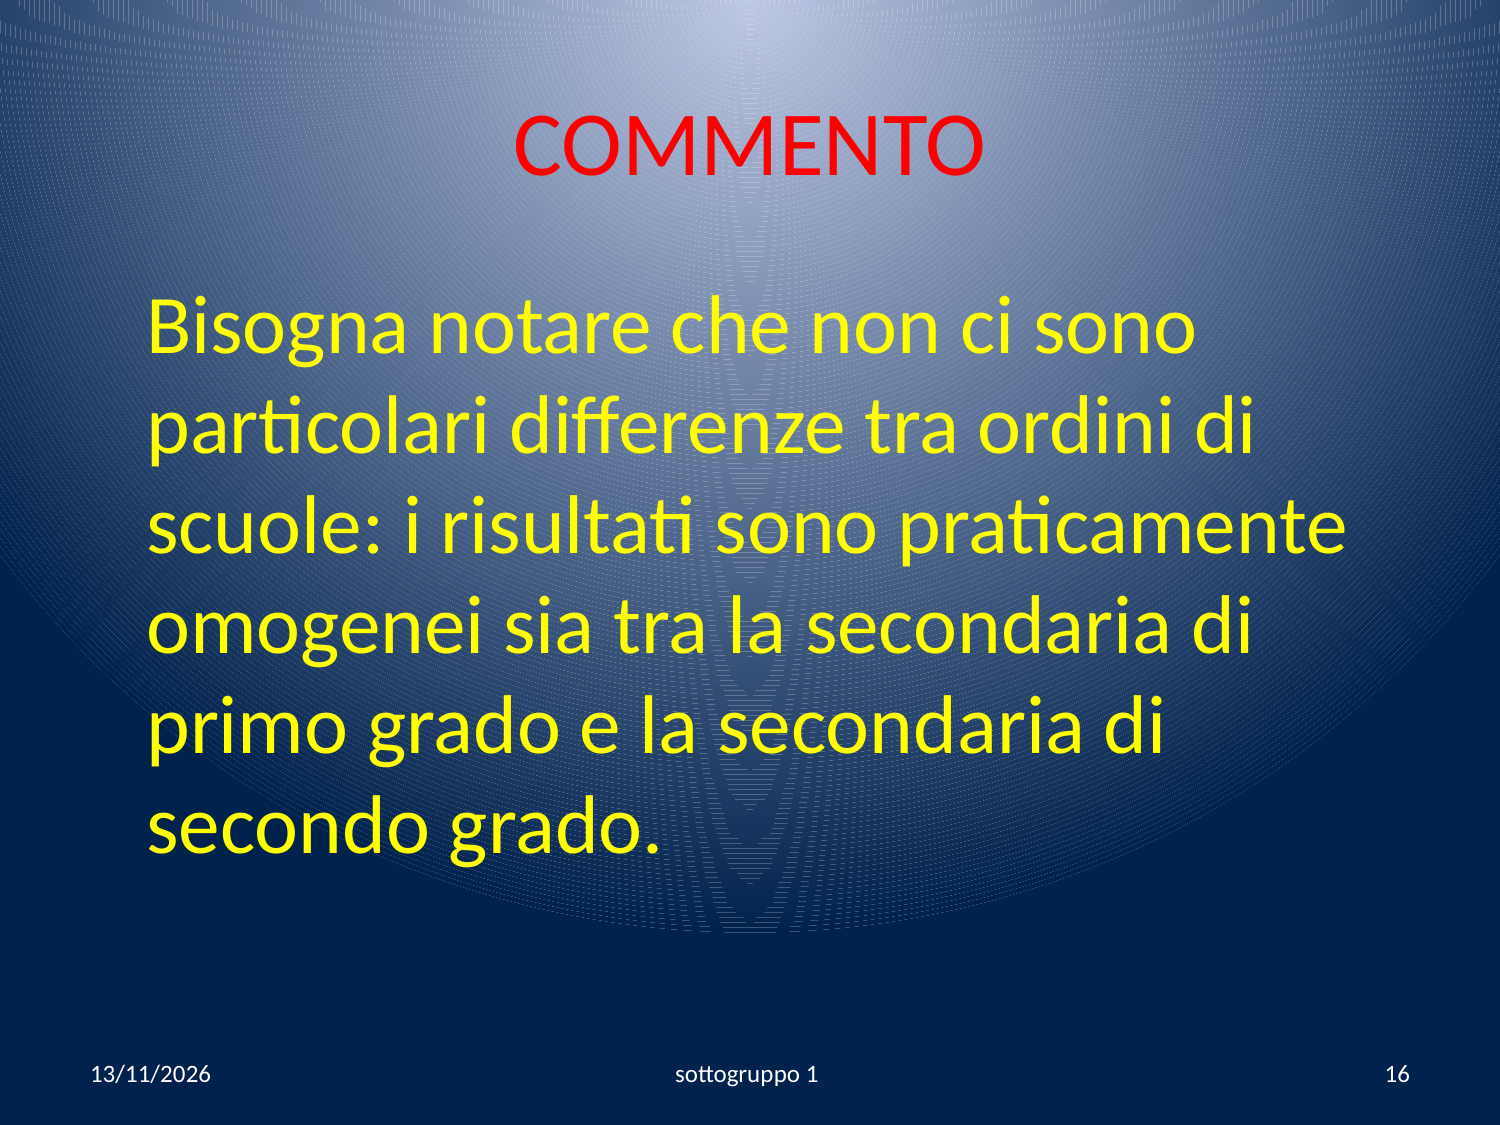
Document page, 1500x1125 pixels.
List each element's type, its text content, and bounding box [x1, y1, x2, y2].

footer sottogruppo 1 [512, 1042, 988, 1103]
title COMMENTO [75, 45, 1425, 233]
slide_number 16 [1074, 1042, 1425, 1103]
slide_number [75, 1042, 425, 1103]
list Bisogna notare che non ci sono particolari differenze tra ordini di scuole: i risultati sono praticamente omogenei sia tra la secondaria di primo grado e la secondaria di secondo grado. [75, 262, 1425, 1005]
